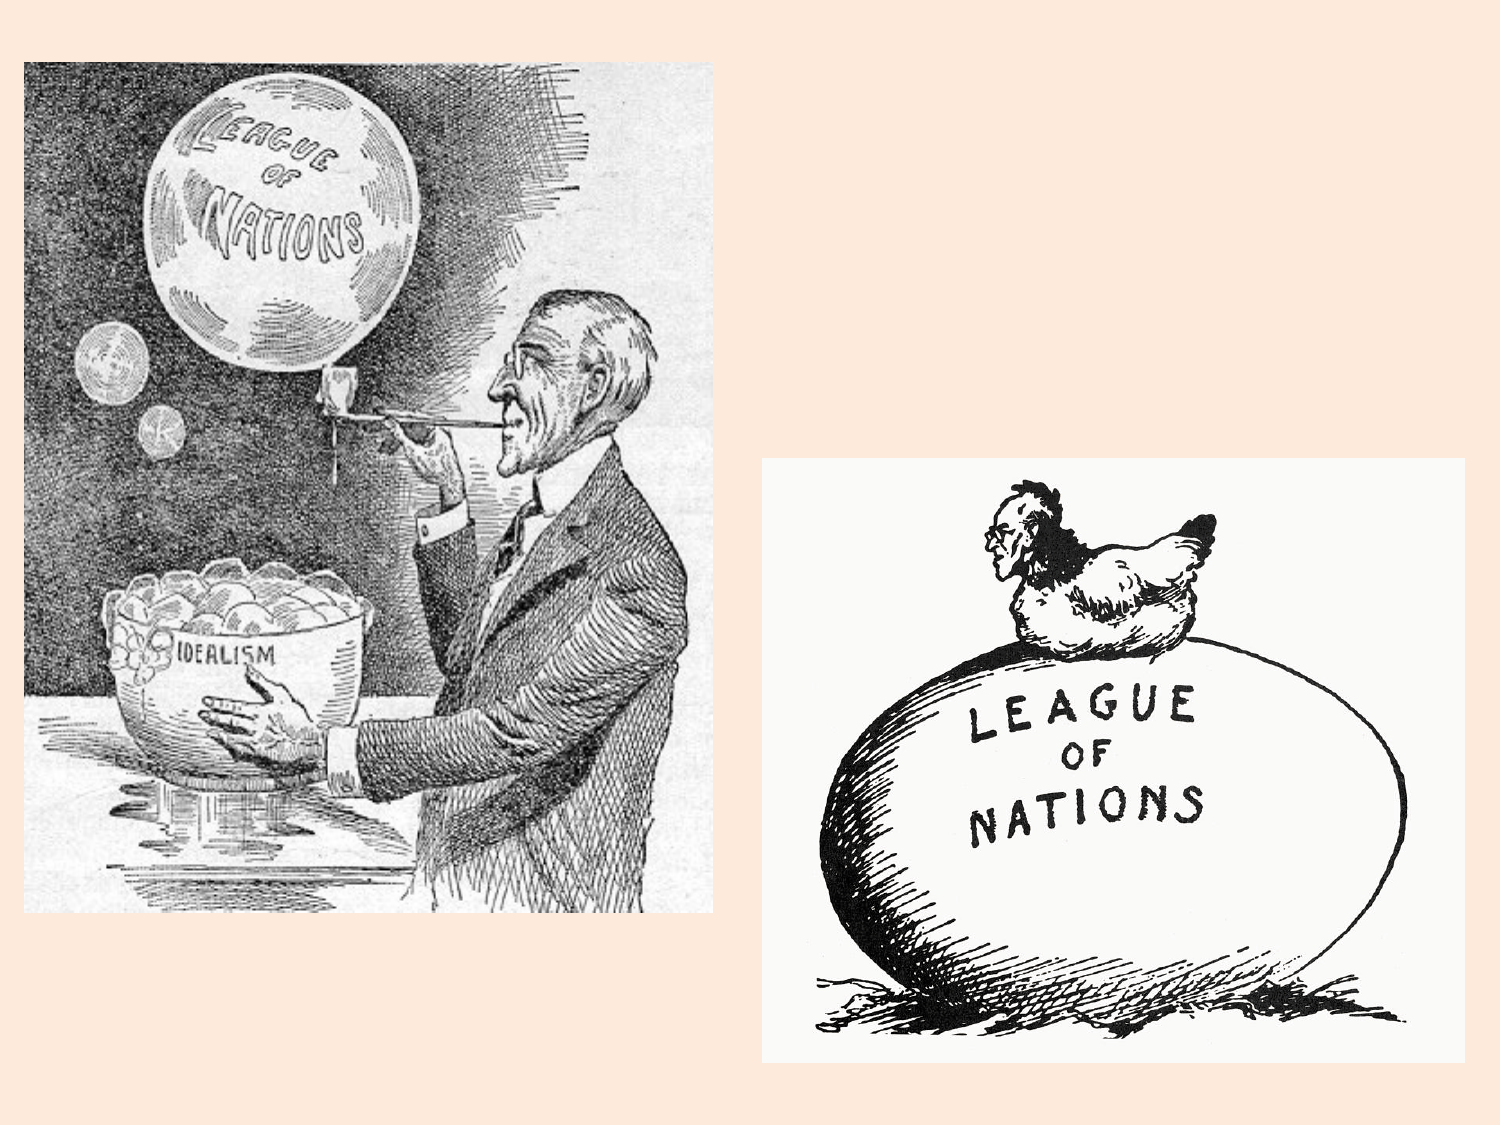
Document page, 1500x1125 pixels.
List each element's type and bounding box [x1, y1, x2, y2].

picture [762, 457, 1465, 1063]
picture [24, 62, 713, 913]
